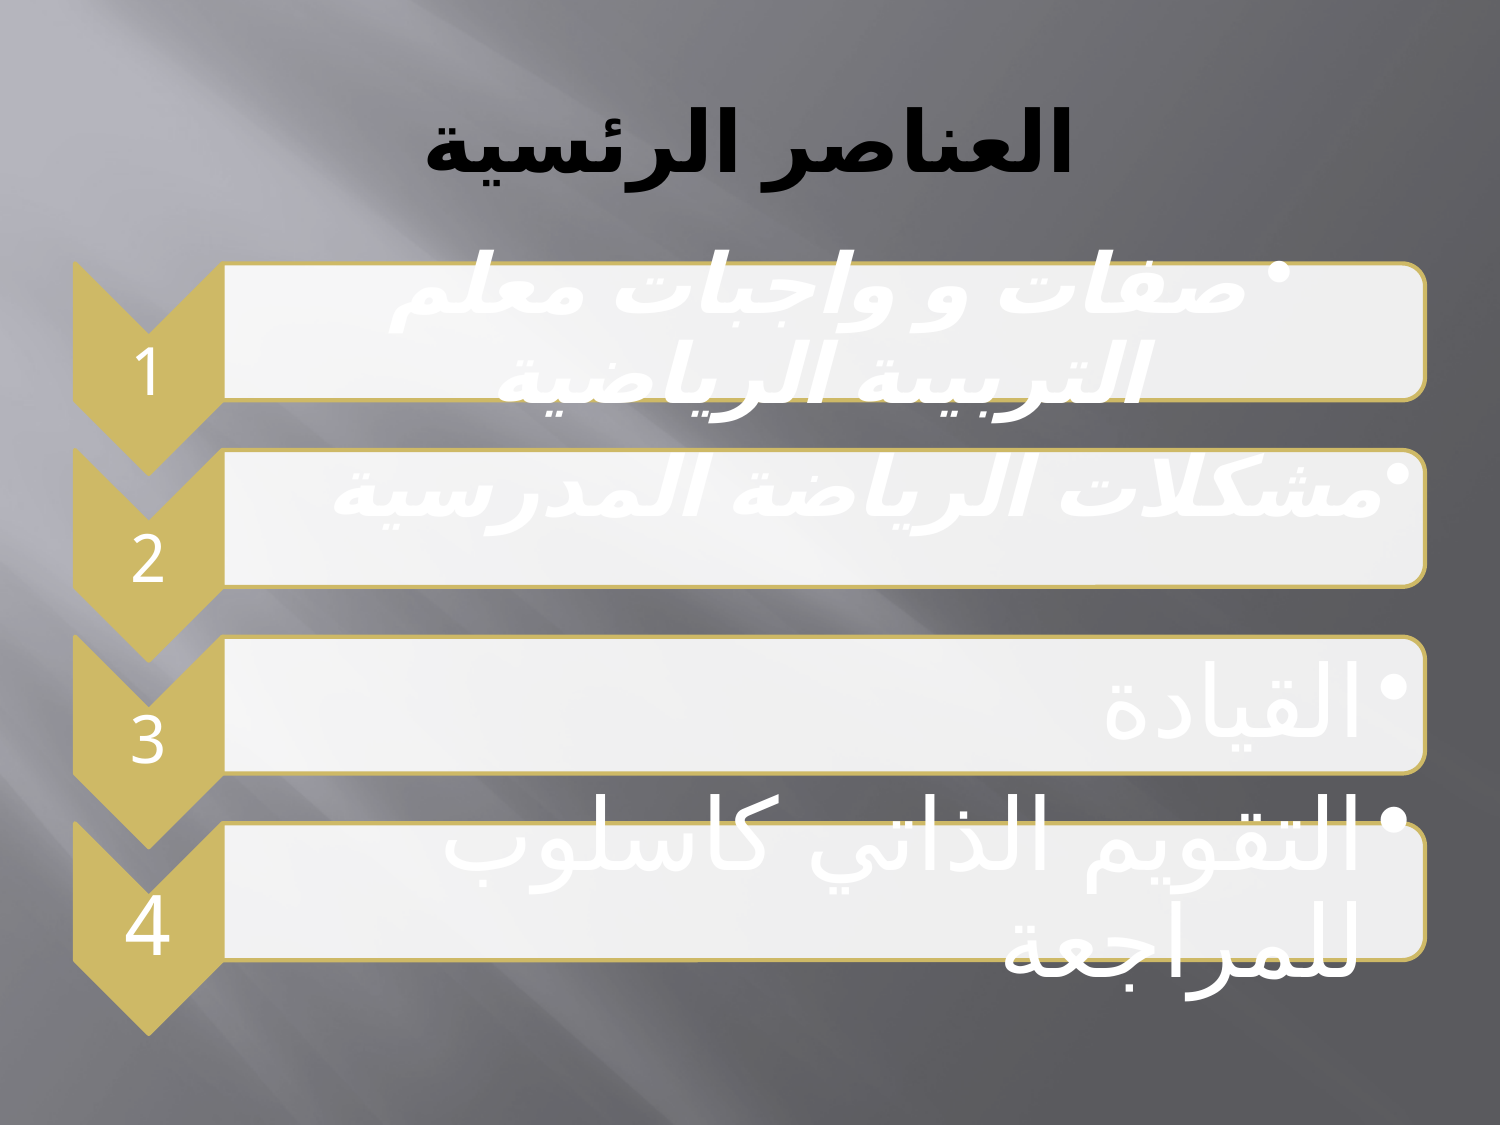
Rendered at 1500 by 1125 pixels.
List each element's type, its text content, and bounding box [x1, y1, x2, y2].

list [74, 262, 1426, 1036]
title العناصر الرئسية [75, 45, 1425, 233]
